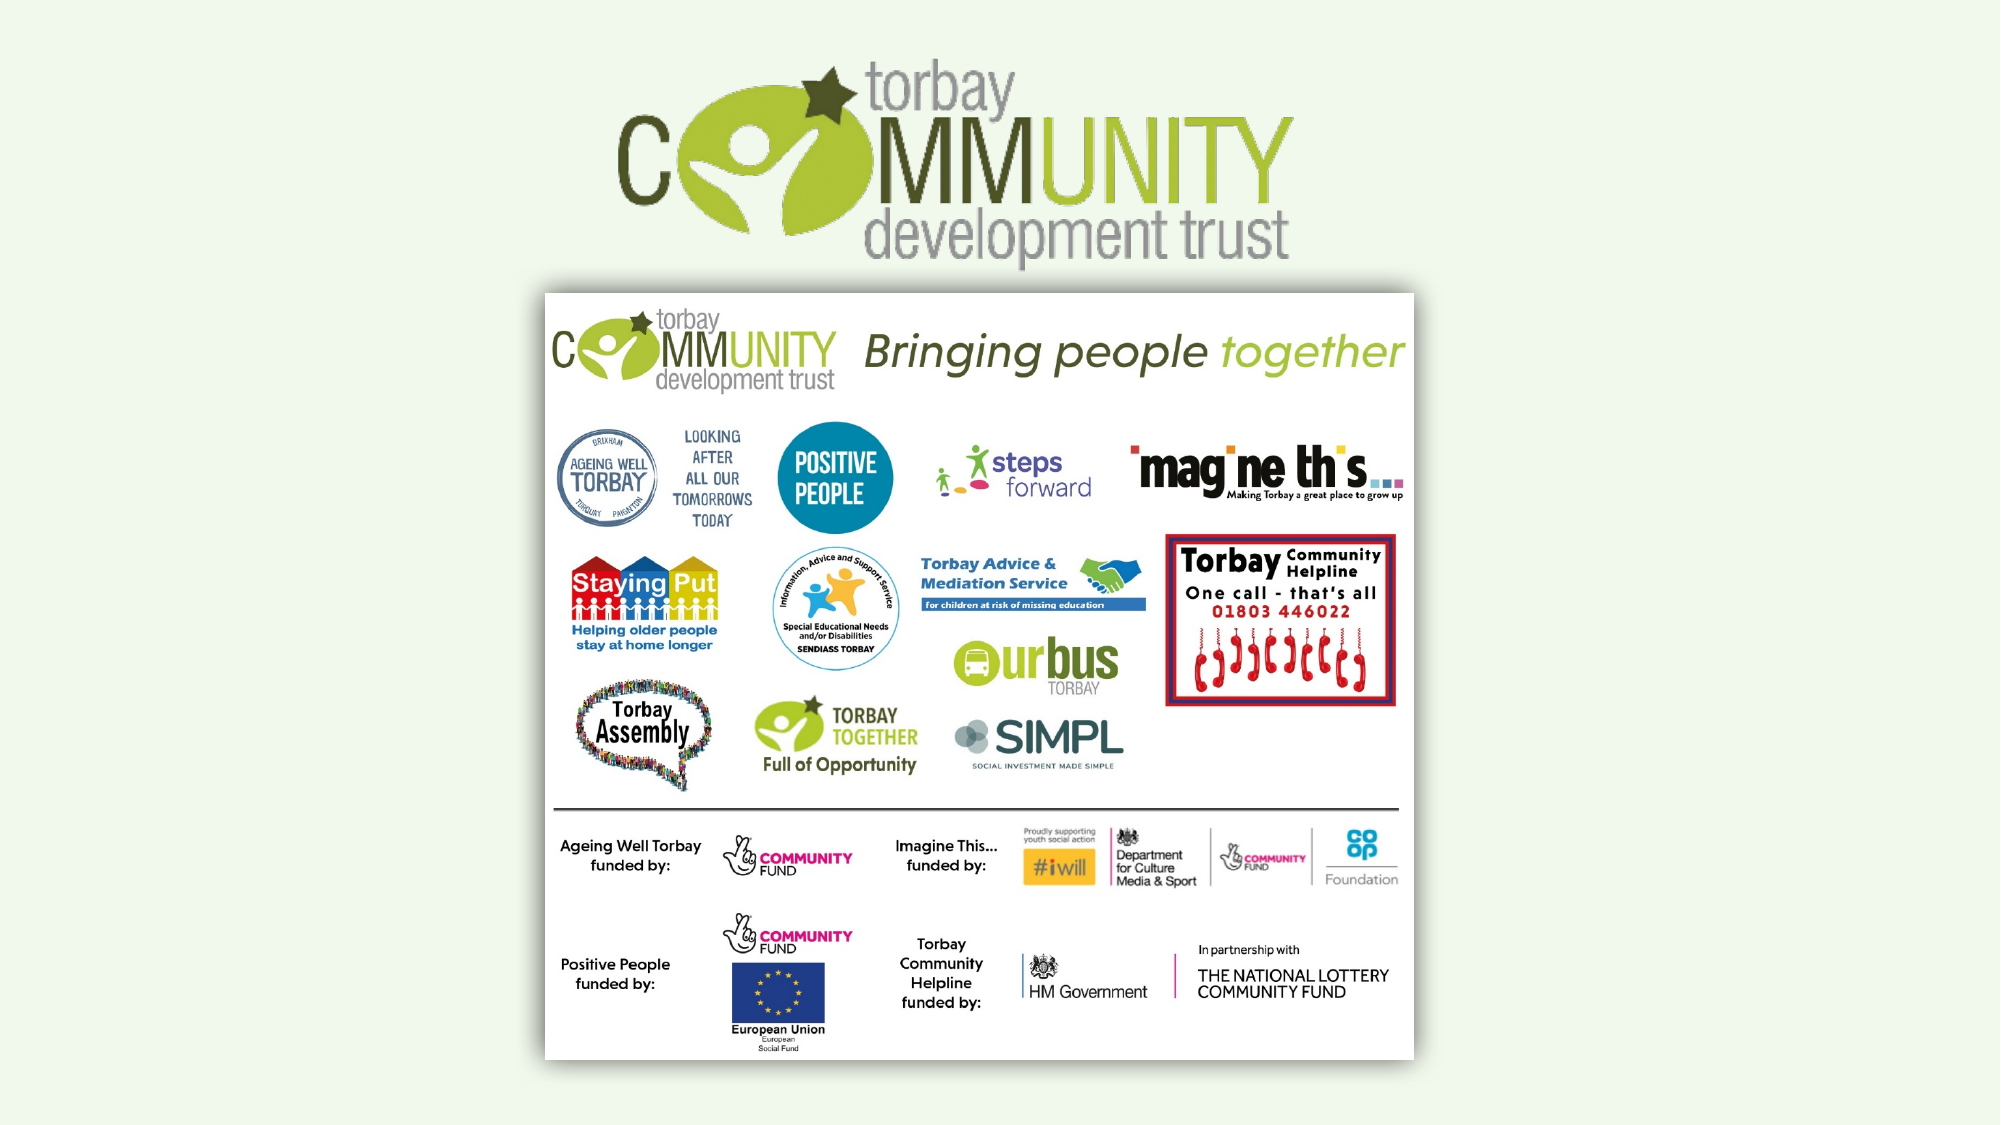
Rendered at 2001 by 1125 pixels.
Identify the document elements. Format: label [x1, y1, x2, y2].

picture [545, 293, 1414, 1060]
picture [604, 52, 1324, 272]
